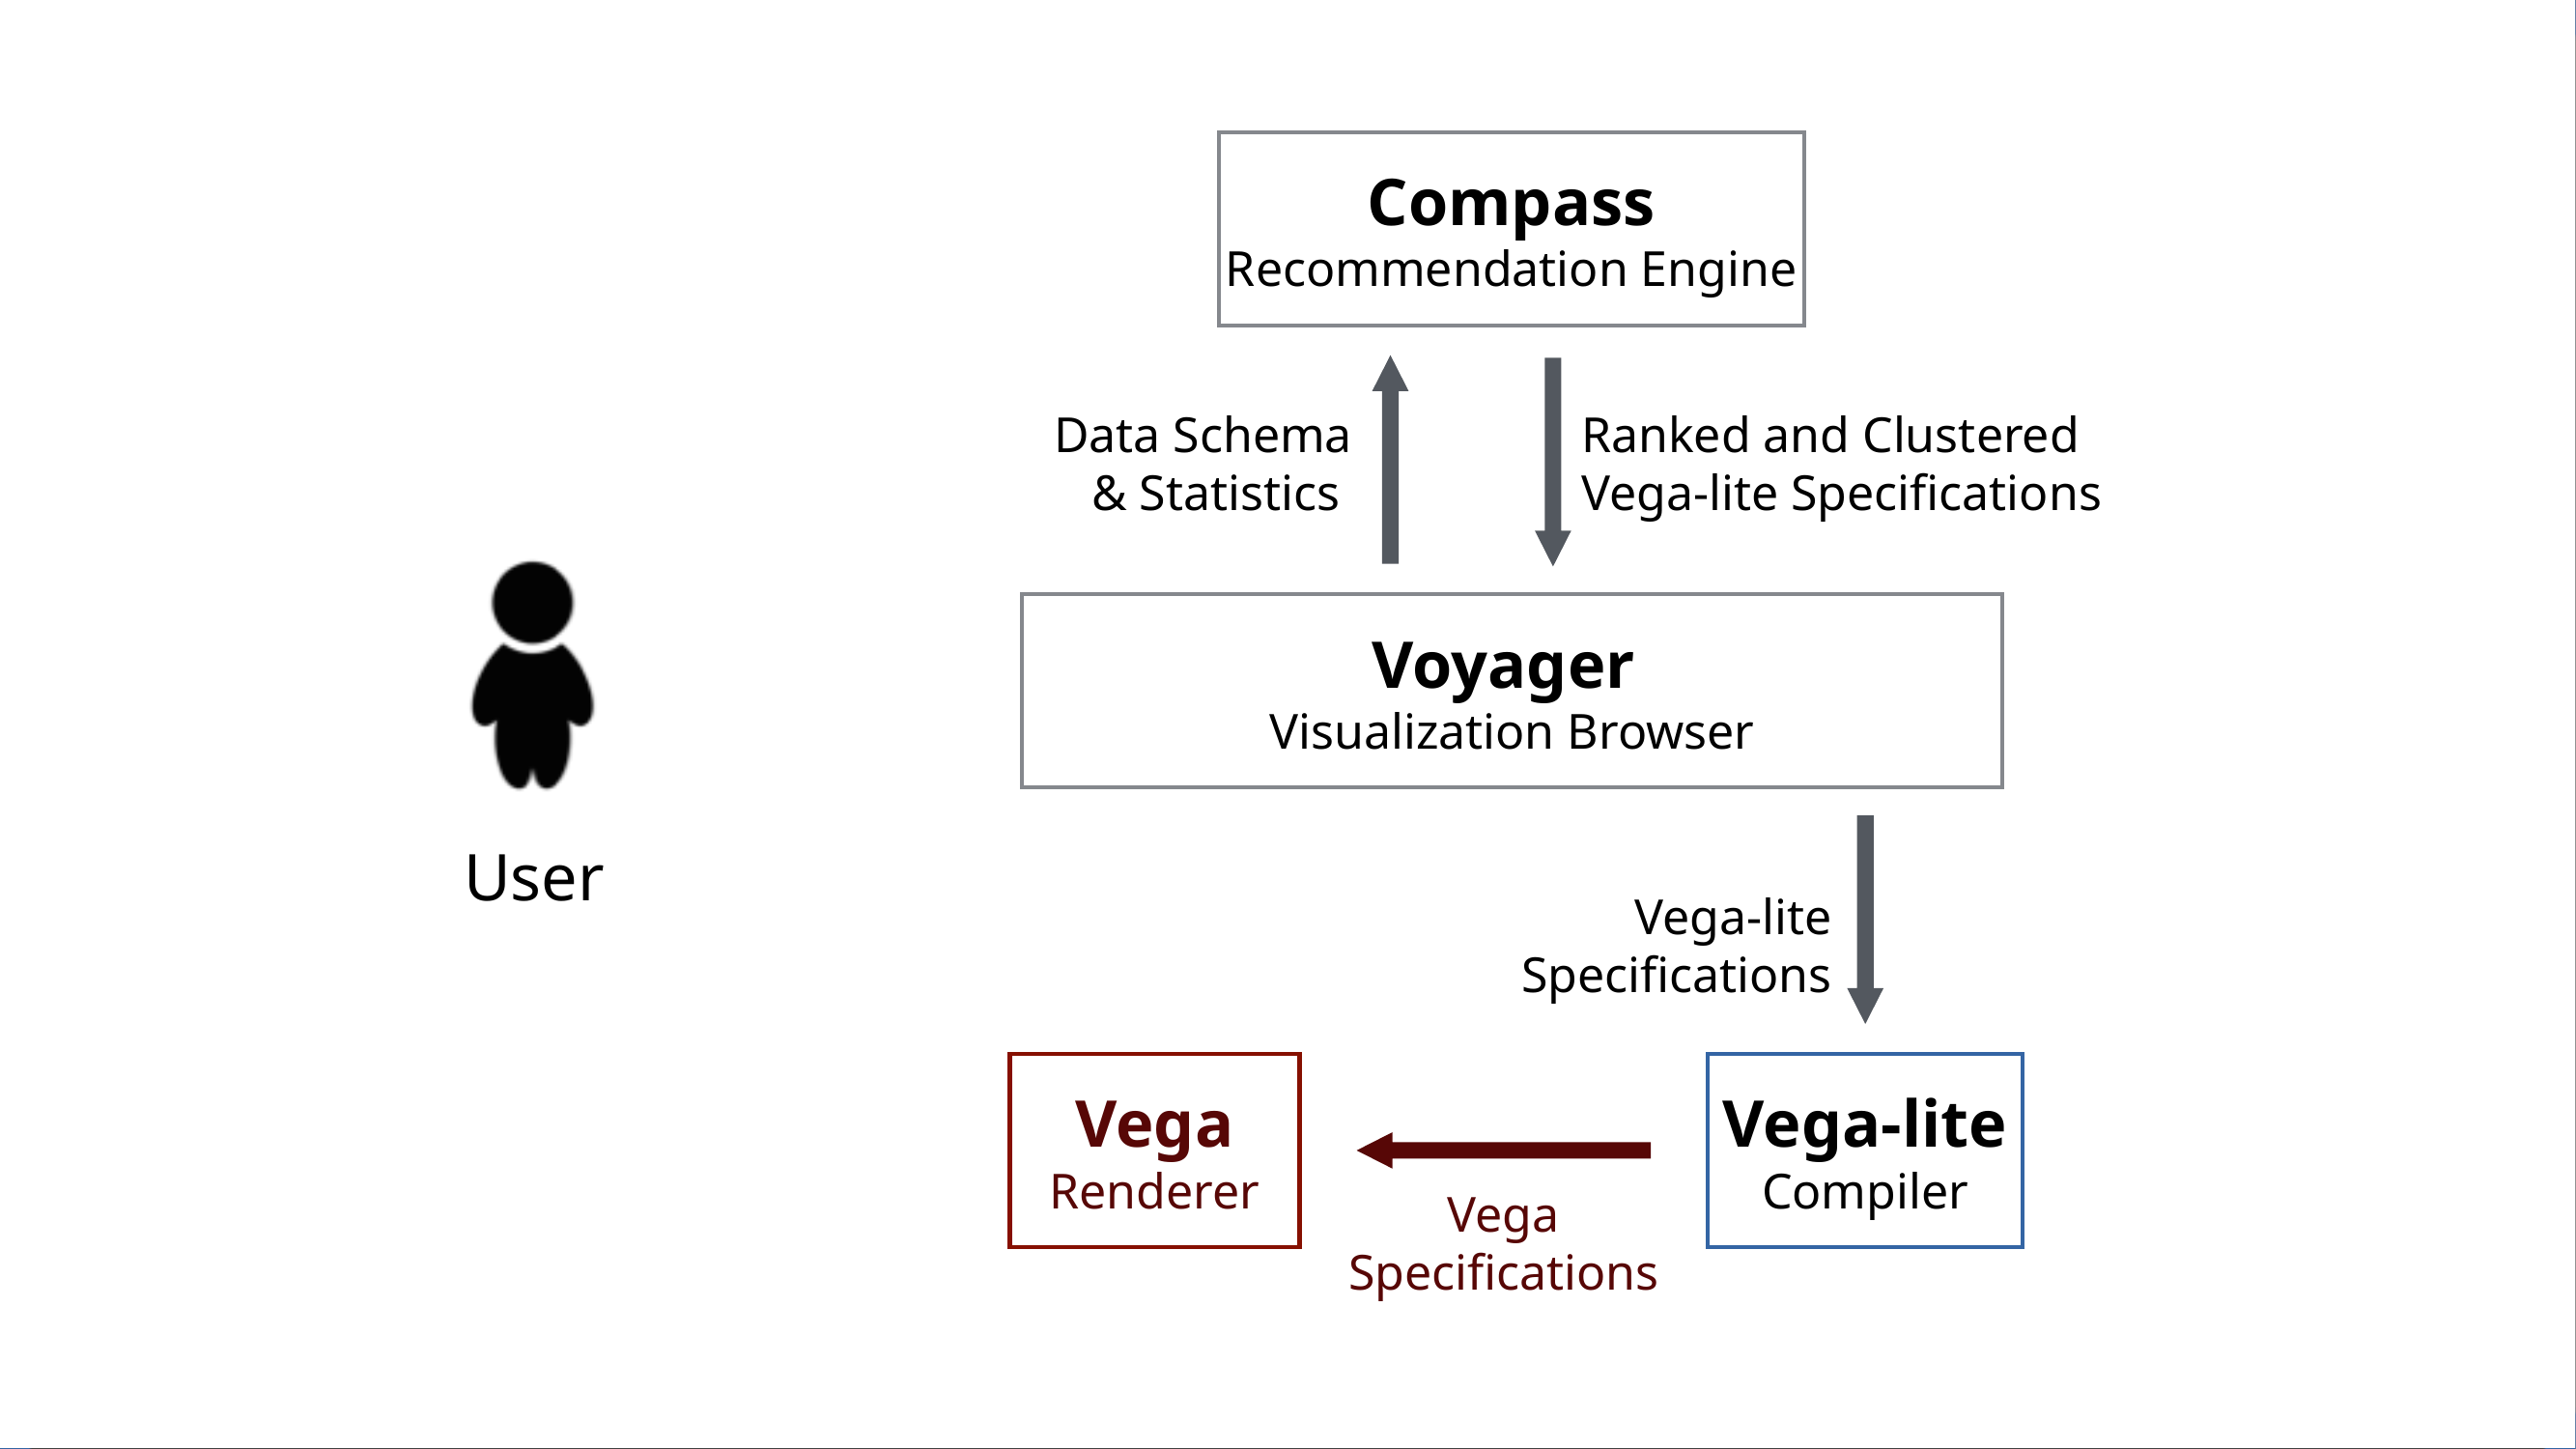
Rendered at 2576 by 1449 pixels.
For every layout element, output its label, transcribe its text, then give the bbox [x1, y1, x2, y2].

text_box [1535, 357, 1571, 567]
text_box Ranked and Clustered Vega-lite Specifications [1581, 404, 2172, 521]
text_box Vega-lite Compiler [1708, 1053, 2024, 1247]
text_box Vega Renderer [1009, 1053, 1300, 1247]
text_box [0, 0, 2576, 1448]
text_box [1372, 355, 1409, 564]
text_box Vega Specifications [1347, 1183, 1659, 1300]
picture [430, 543, 638, 810]
text_box [1356, 1132, 1652, 1169]
text_box Data Schema & Statistics [1054, 346, 1353, 579]
text_box Compass Recommendation Engine [1219, 131, 1804, 326]
text_box User [463, 837, 605, 915]
text_box Vega-lite Specifications [1521, 828, 1832, 1003]
text_box Voyager Visualization Browser [1021, 594, 2002, 788]
text_box [1847, 815, 1884, 1025]
